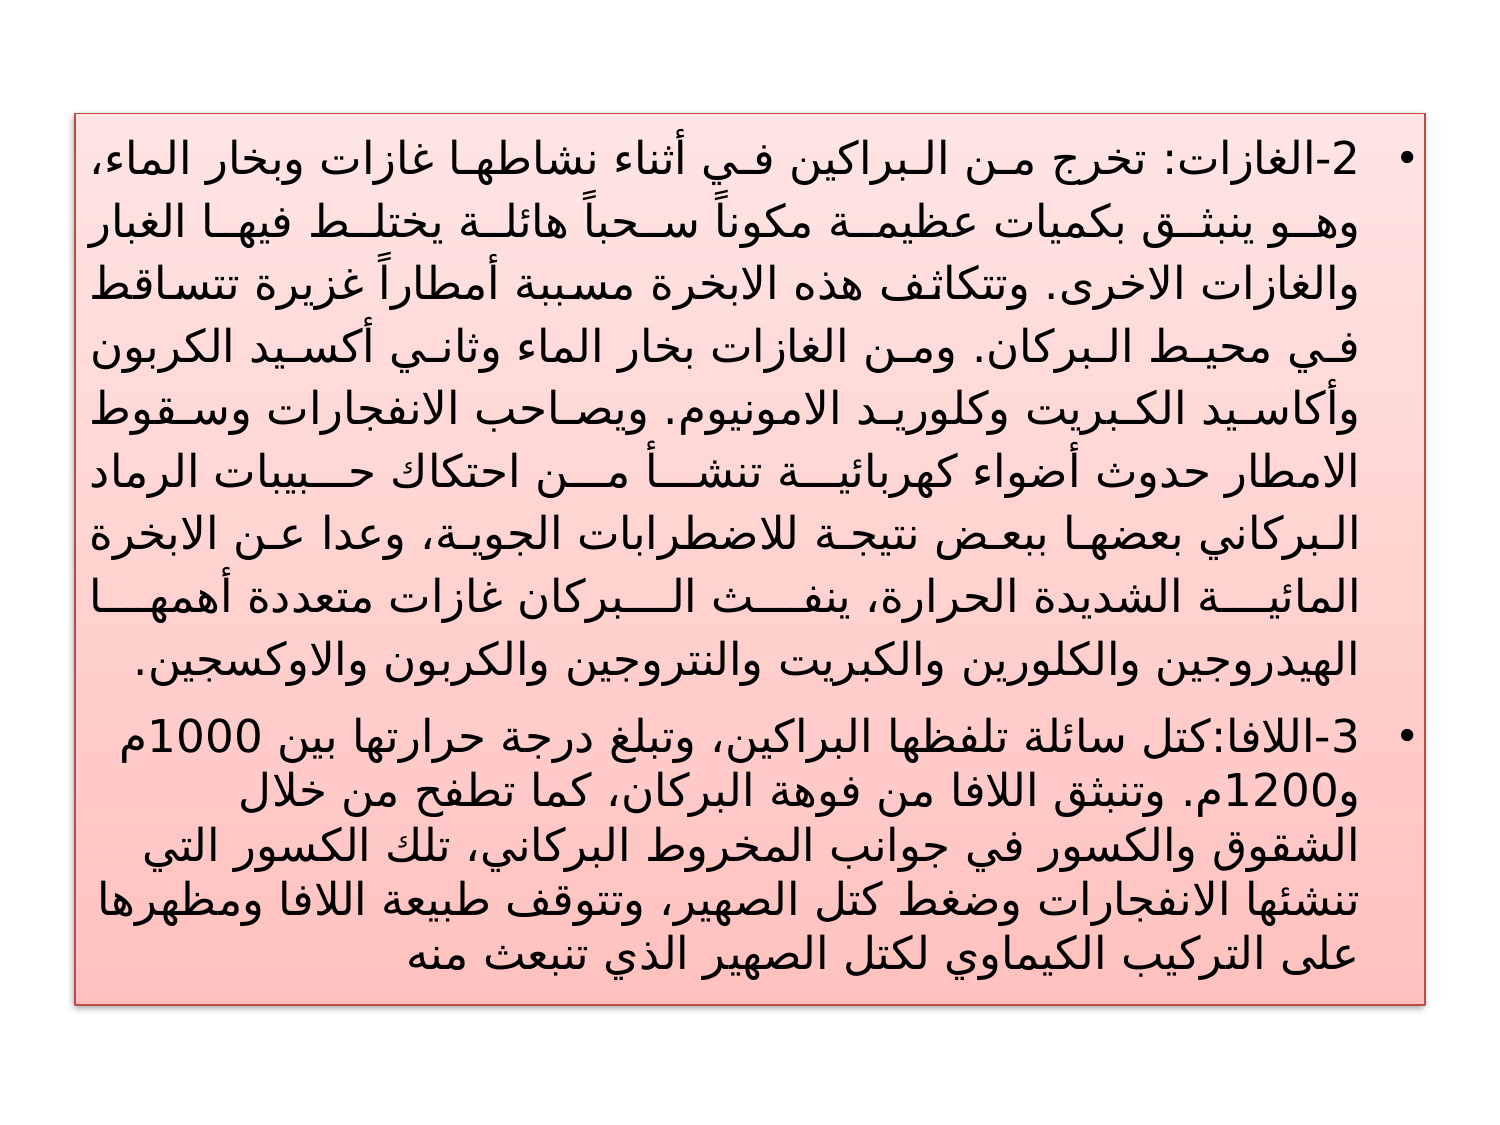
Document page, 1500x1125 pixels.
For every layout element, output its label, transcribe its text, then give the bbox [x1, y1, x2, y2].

list 2-الغازات: تخرج من البراكين في أثناء نشاطها غازات وبخار الماء، وهو ينبثق بكميات عظيمة مكوناً سحباً هائلة يختلط فيها الغبار والغازات الاخرى. وتتكاثف هذه الابخرة مسببة أمطاراً غزيرة تتساقط في محيط البركان. ومن الغازات بخار الماء وثاني أكسيد الكربون وأكاسيد الكبريت وكلوريد الامونيوم. ويصاحب الانفجارات وسقوط الامطار حدوث أضواء كهربائية تنشأ من احتكاك حبيبات الرماد البركاني بعضها ببعض نتيجة للاضطرابات الجوية، وعدا عن الابخرة المائية الشديدة الحرارة، ينفث البركان غازات متعددة أهمها الهيدروجين والكلورين والكبريت والنتروجين والكربون والاوكسجين. 3-اللافا:كتل سائلة تلفظها البراكين، وتبلغ درجة حرارتها بين 1000م و1200م. وتنبثق اللافا من فوهة البركان، كما تطفح من خلال الشقوق والكسور في جوانب المخروط البركاني، تلك الكسور التي تنشئها الانفجارات وضغط كتل الصهير، وتتوقف طبيعة اللافا ومظهرها على التركيب الكيماوي لكتل الصهير الذي تنبعث منه [74, 113, 1426, 1006]
